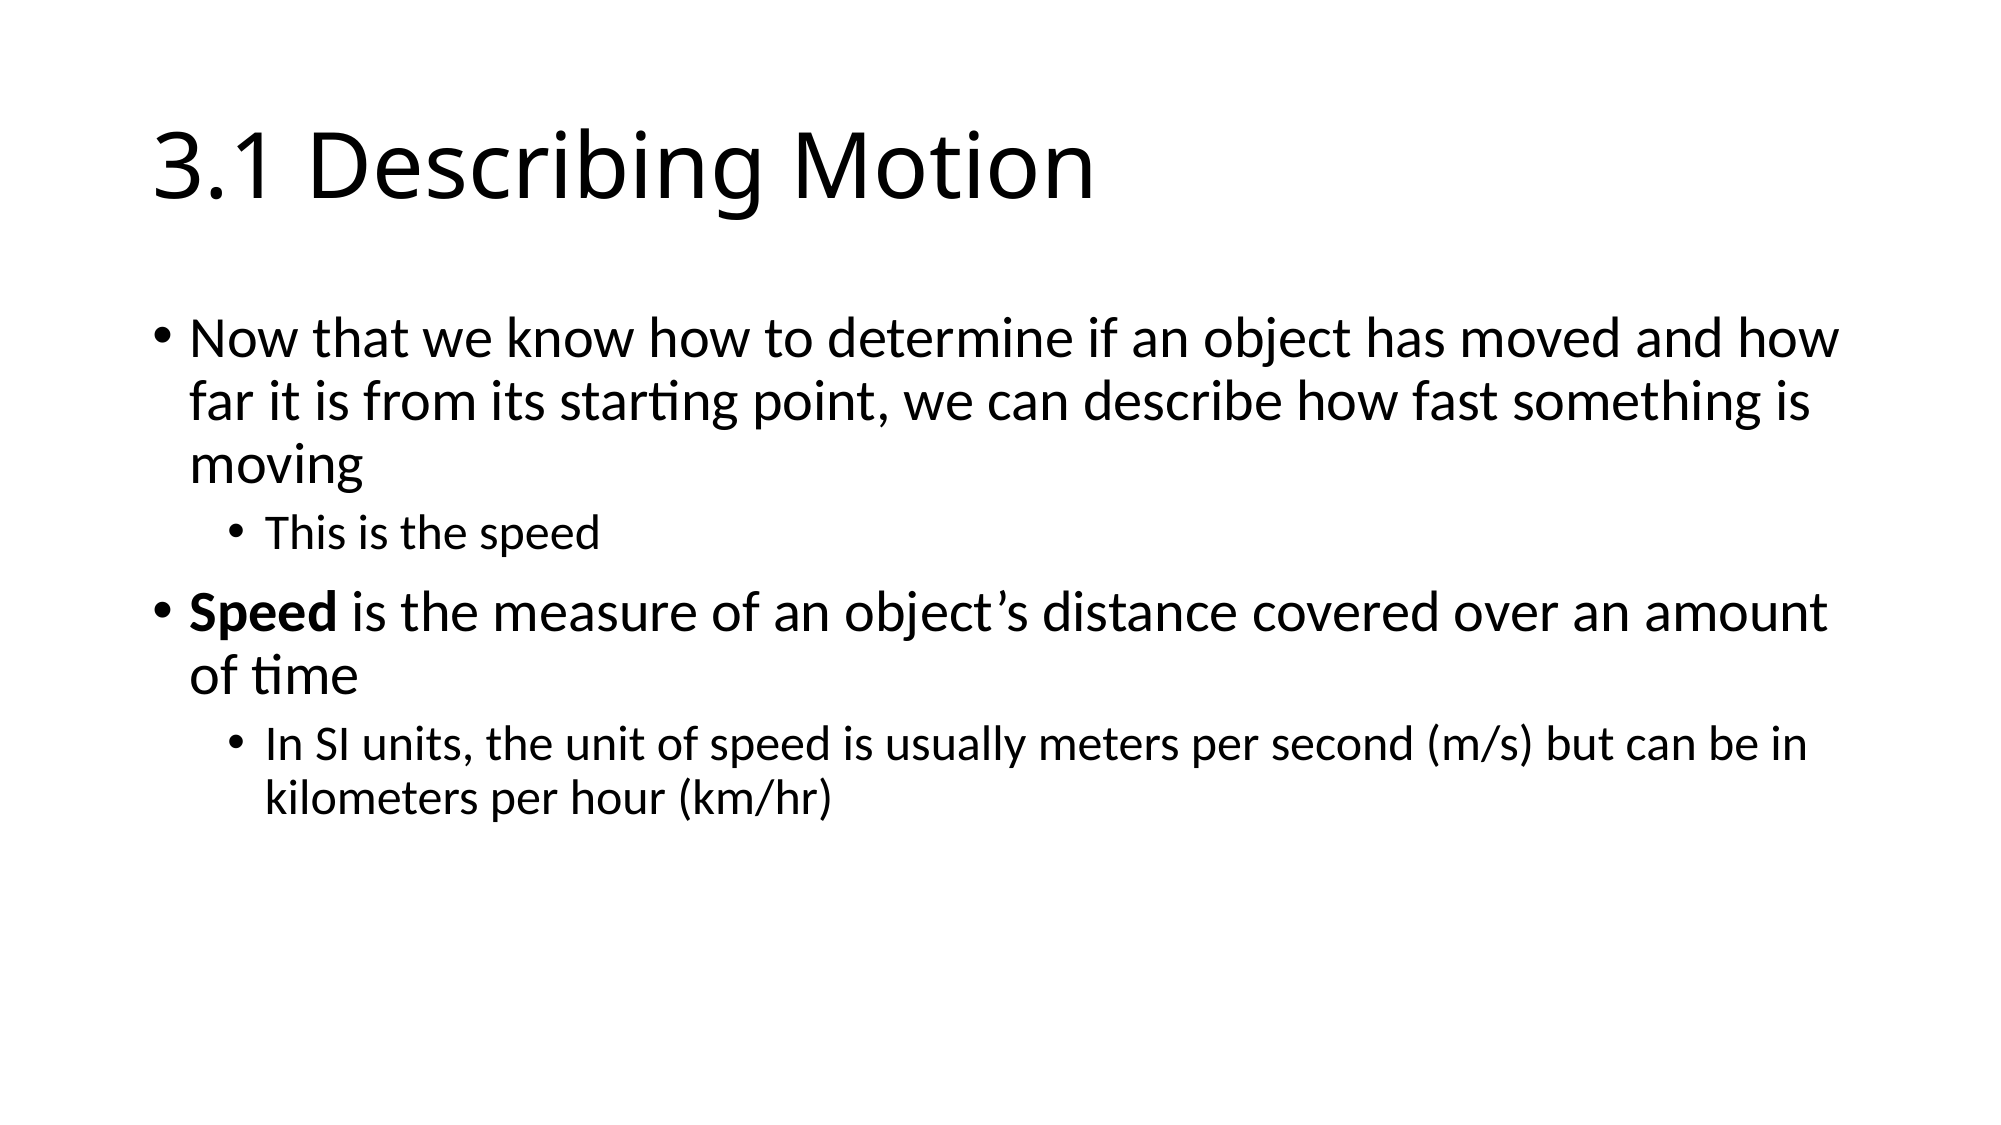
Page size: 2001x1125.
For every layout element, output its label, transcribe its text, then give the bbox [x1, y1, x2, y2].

title 3.1 Describing Motion [137, 59, 1863, 278]
list Now that we know how to determine if an object has moved and how far it is from its starting point, we can describe how fast something is moving This is the speed Speed is the measure of an object’s distance covered over an amount of time In SI units, the unit of speed is usually meters per second (m/s) but can be in kilometers per hour (km/hr) [137, 299, 1863, 1014]
